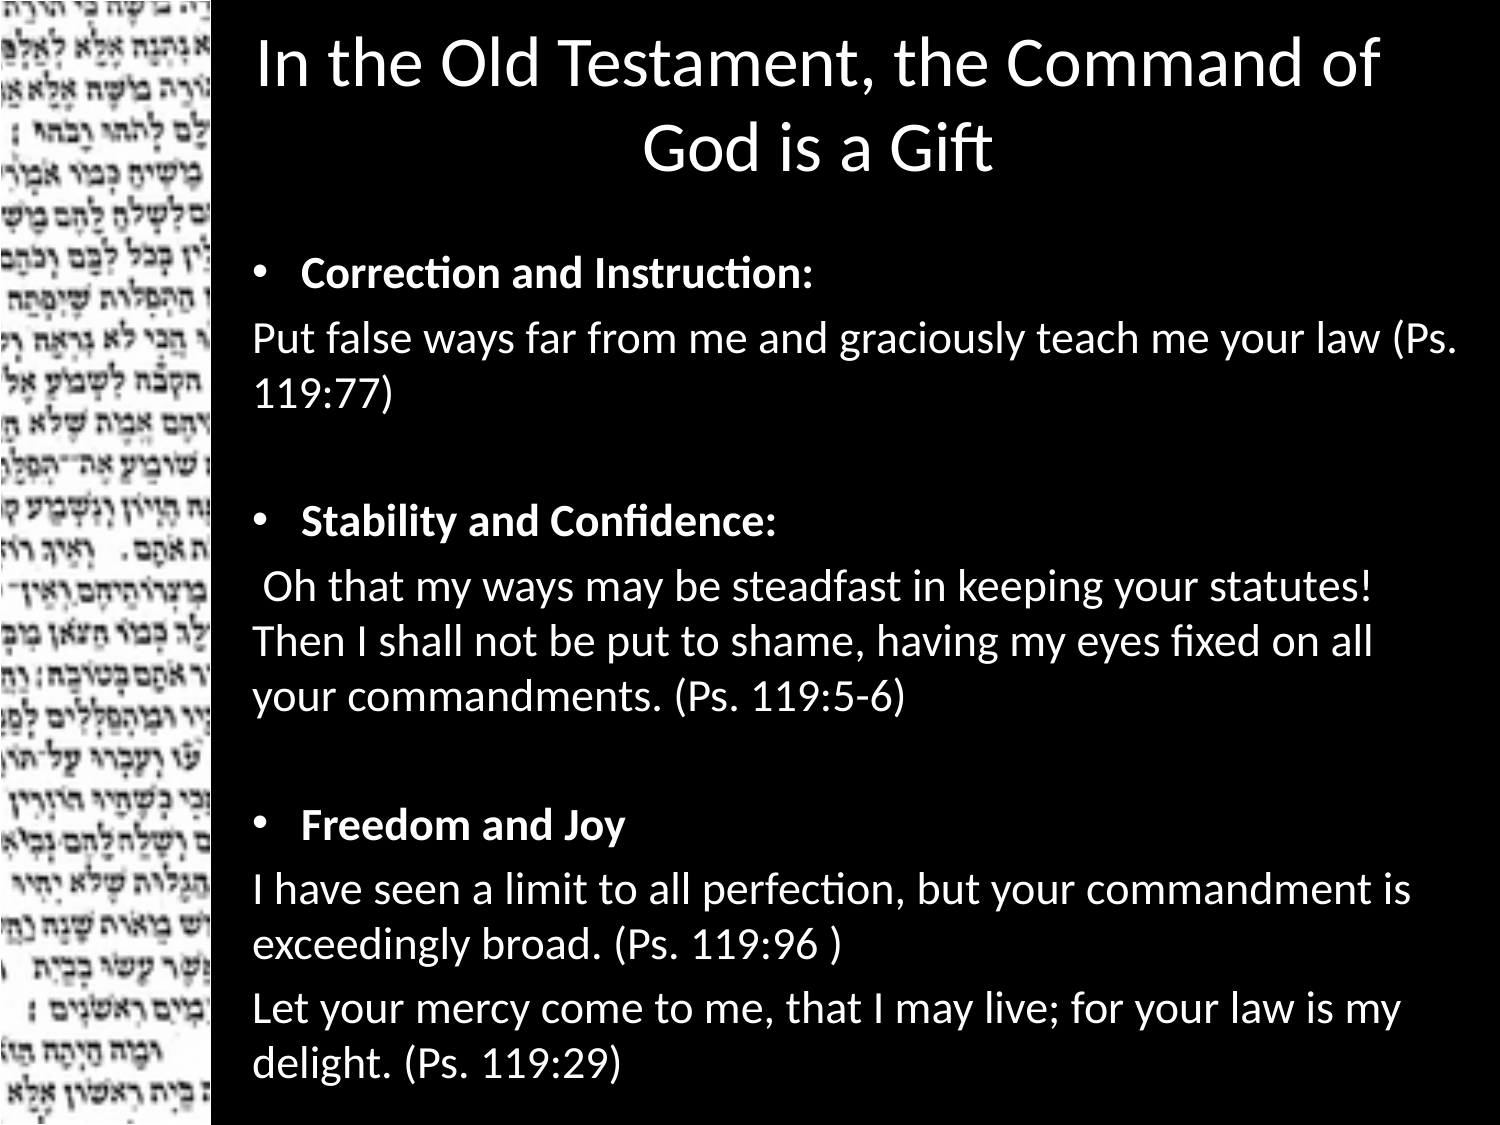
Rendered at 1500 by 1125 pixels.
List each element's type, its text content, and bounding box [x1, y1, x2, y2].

picture [0, 0, 212, 1125]
title In the Old Testament, the Command of God is a Gift [215, 6, 1425, 195]
list Correction and Instruction: Put false ways far from me and graciously teach me your law (Ps. 119:77) Stability and Confidence: Oh that my ways may be steadfast in keeping your statutes! Then I shall not be put to shame, having my eyes fixed on all your commandments. (Ps. 119:5-6) Freedom and Joy I have seen a limit to all perfection, but your commandment is exceedingly broad. (Ps. 119:96 ) Let your mercy come to me, that I may live; for your law is my delight. (Ps. 119:29) [237, 235, 1478, 1098]
